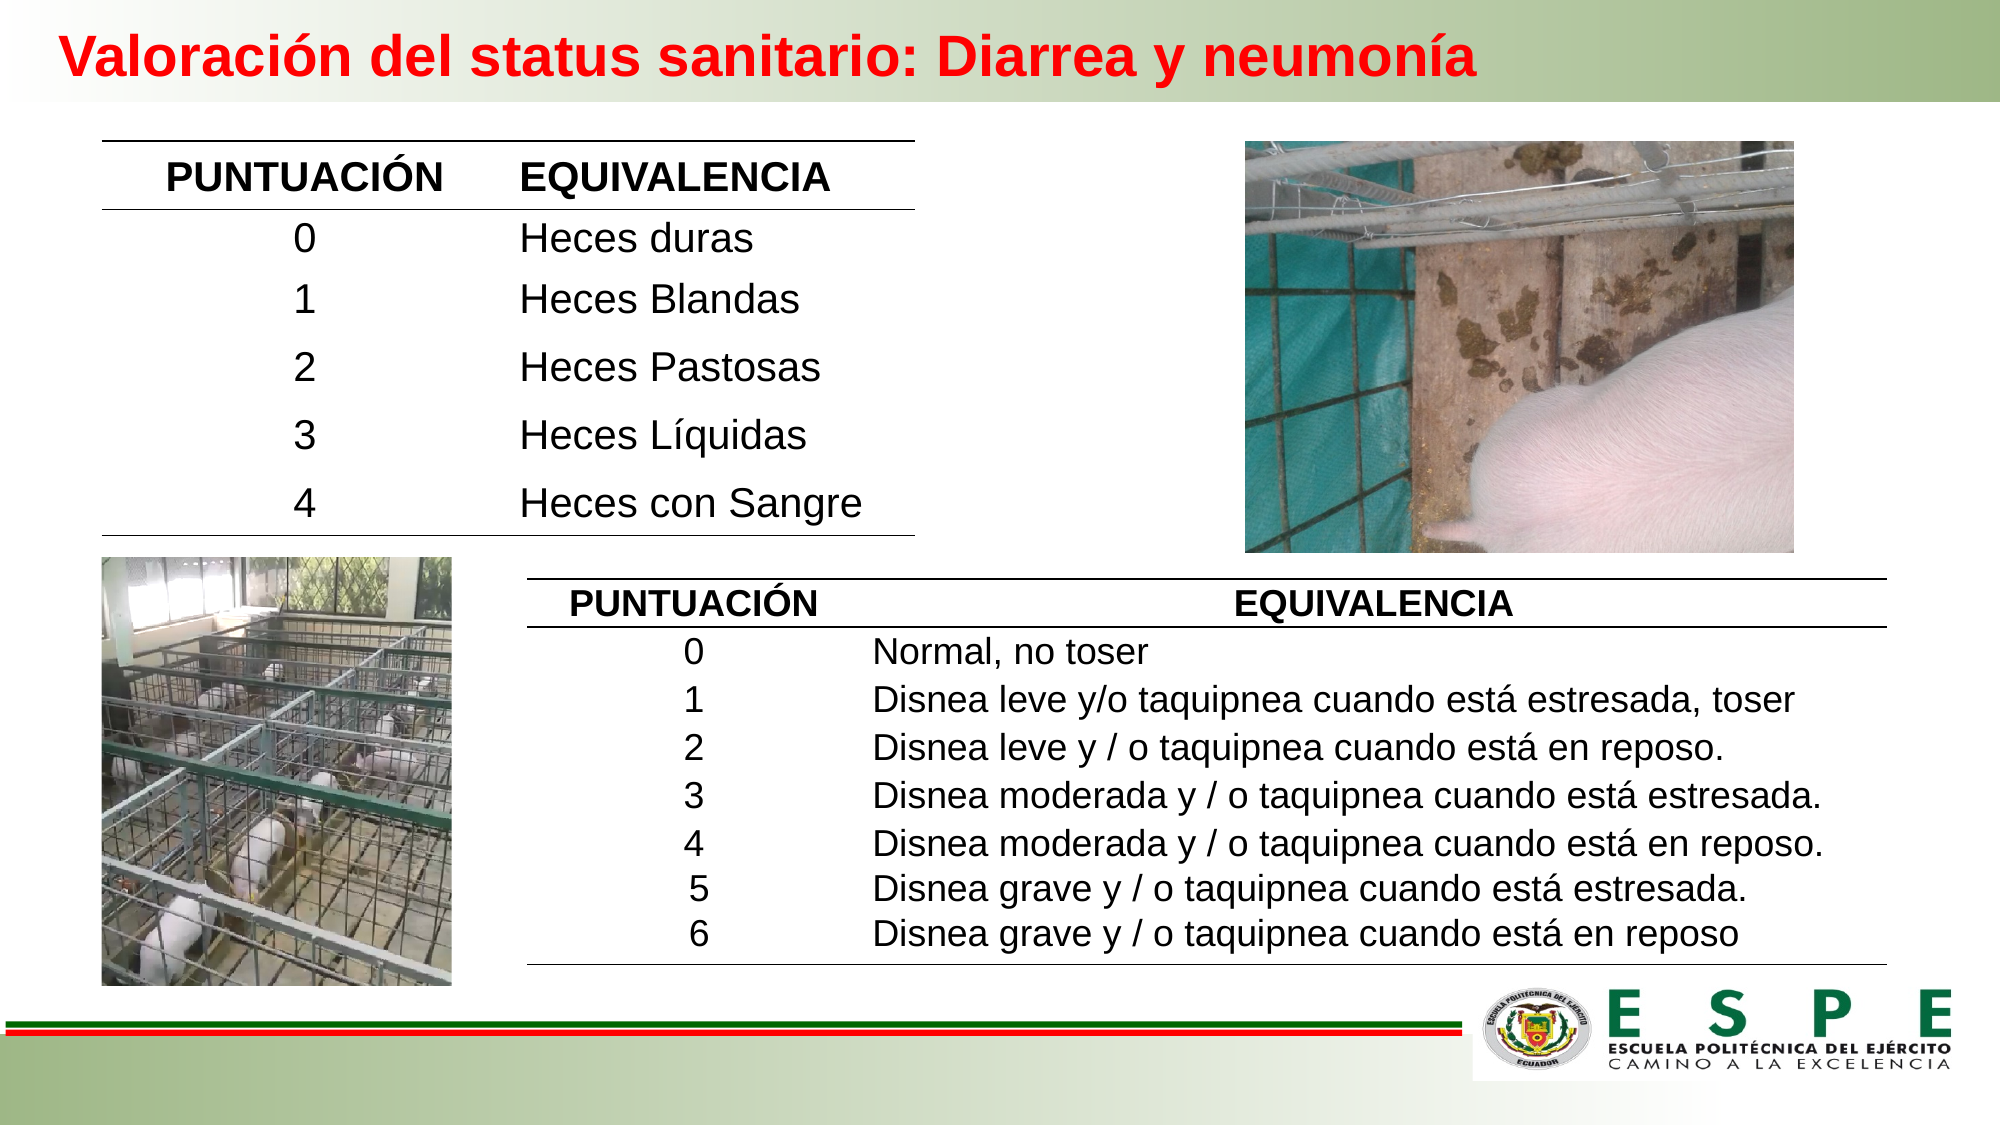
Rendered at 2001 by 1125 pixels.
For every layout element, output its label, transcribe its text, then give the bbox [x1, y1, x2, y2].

table_cell 3 [102, 399, 508, 467]
table_cell Disnea moderada y / o taquipnea cuando está en reposo. Disnea grave y / o taquipnea cuando está estresada. Disnea grave y / o taquipnea cuando está en reposo [861, 820, 1887, 964]
table_cell Heces Líquidas [508, 399, 915, 467]
table_cell Disnea leve y/o taquipnea cuando está estresada, toser [861, 675, 1887, 724]
table_cell 1 [527, 675, 861, 724]
table_cell Heces Pastosas [508, 331, 915, 399]
table_cell 2 [527, 724, 861, 772]
table_header EQUIVALENCIA [508, 142, 915, 209]
table_header PUNTUACIÓN [102, 142, 508, 209]
table_cell 2 [102, 331, 508, 399]
table_cell 1 [102, 263, 508, 331]
table_cell Heces con Sangre [508, 467, 915, 535]
table_cell 0 [102, 210, 508, 263]
table_cell 0 [527, 628, 861, 675]
table_cell Heces duras [508, 210, 915, 263]
table_cell Normal, no toser [861, 628, 1887, 675]
table_cell 4 [102, 467, 508, 535]
table_header EQUIVALENCIA [861, 580, 1887, 626]
table_cell Disnea moderada y / o taquipnea cuando está estresada. [861, 772, 1887, 820]
picture [1472, 976, 1977, 1081]
picture [1245, 141, 1794, 553]
table_cell Disnea leve y / o taquipnea cuando está en reposo. [861, 724, 1887, 772]
table_header PUNTUACIÓN [527, 580, 861, 626]
picture [101, 556, 452, 987]
table_cell 3 [527, 772, 861, 820]
table_cell Heces Blandas [508, 263, 915, 331]
table_cell 4 5 6 [527, 820, 861, 964]
text_box Valoración del status sanitario: Diarrea y neumonía [43, 10, 1494, 96]
